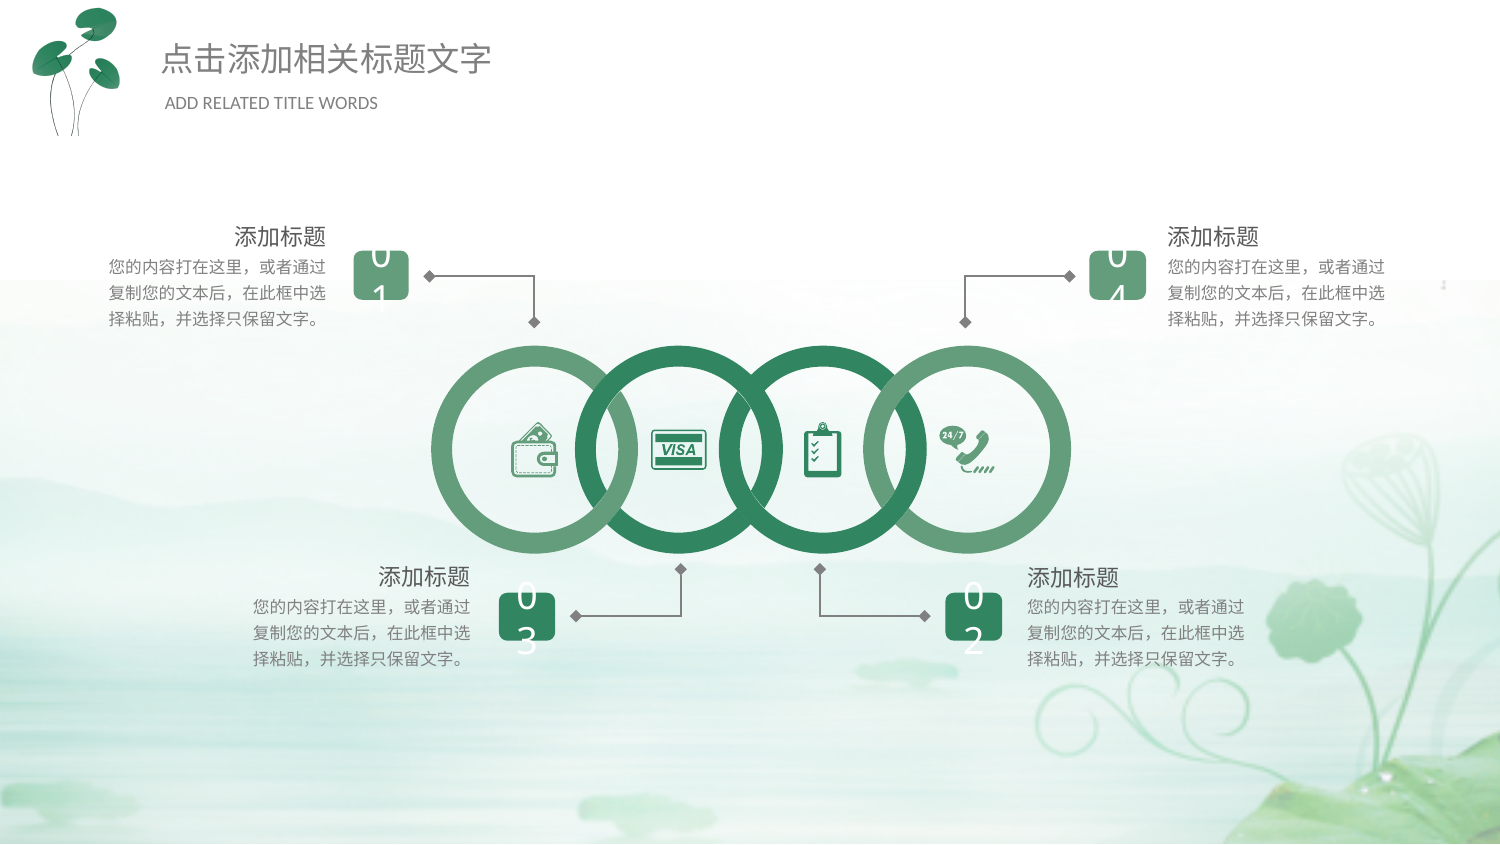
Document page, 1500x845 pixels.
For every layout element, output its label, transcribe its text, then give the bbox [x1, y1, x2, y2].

text_box 04 [1089, 250, 1147, 300]
text_box 添加标题 [1015, 549, 1135, 585]
text_box [423, 270, 541, 329]
text_box 添加标题 [362, 549, 482, 585]
text_box [574, 345, 783, 509]
text_box [511, 422, 558, 478]
text_box [651, 429, 707, 470]
text_box 您的内容打在这里，或者通过复制您的文本后，在此框中选择粘贴，并选择只保留文字。 [238, 585, 482, 675]
text_box [939, 425, 967, 450]
text_box [718, 391, 927, 554]
picture [0, 280, 1500, 844]
text_box [569, 563, 687, 623]
text_box [955, 430, 995, 474]
text_box 添加标题 [218, 209, 338, 245]
text_box [750, 345, 894, 392]
text_box 您的内容打在这里，或者通过复制您的文本后，在此框中选择粘贴，并选择只保留文字。 [94, 245, 338, 335]
text_box 02 [945, 592, 1003, 641]
text_box [804, 422, 842, 478]
text_box [606, 508, 750, 554]
text_box [813, 563, 931, 623]
text_box [959, 270, 1076, 329]
picture [5, 0, 131, 136]
text_box [431, 345, 638, 554]
text_box 01 [353, 250, 409, 300]
text_box 您的内容打在这里，或者通过复制您的文本后，在此框中选择粘贴，并选择只保留文字。 [1156, 245, 1400, 335]
text_box 您的内容打在这里，或者通过复制您的文本后，在此框中选择粘贴，并选择只保留文字。 [1015, 585, 1259, 675]
text_box 添加标题 [1156, 209, 1276, 245]
text_box 03 [498, 592, 556, 641]
text_box [863, 345, 1072, 554]
